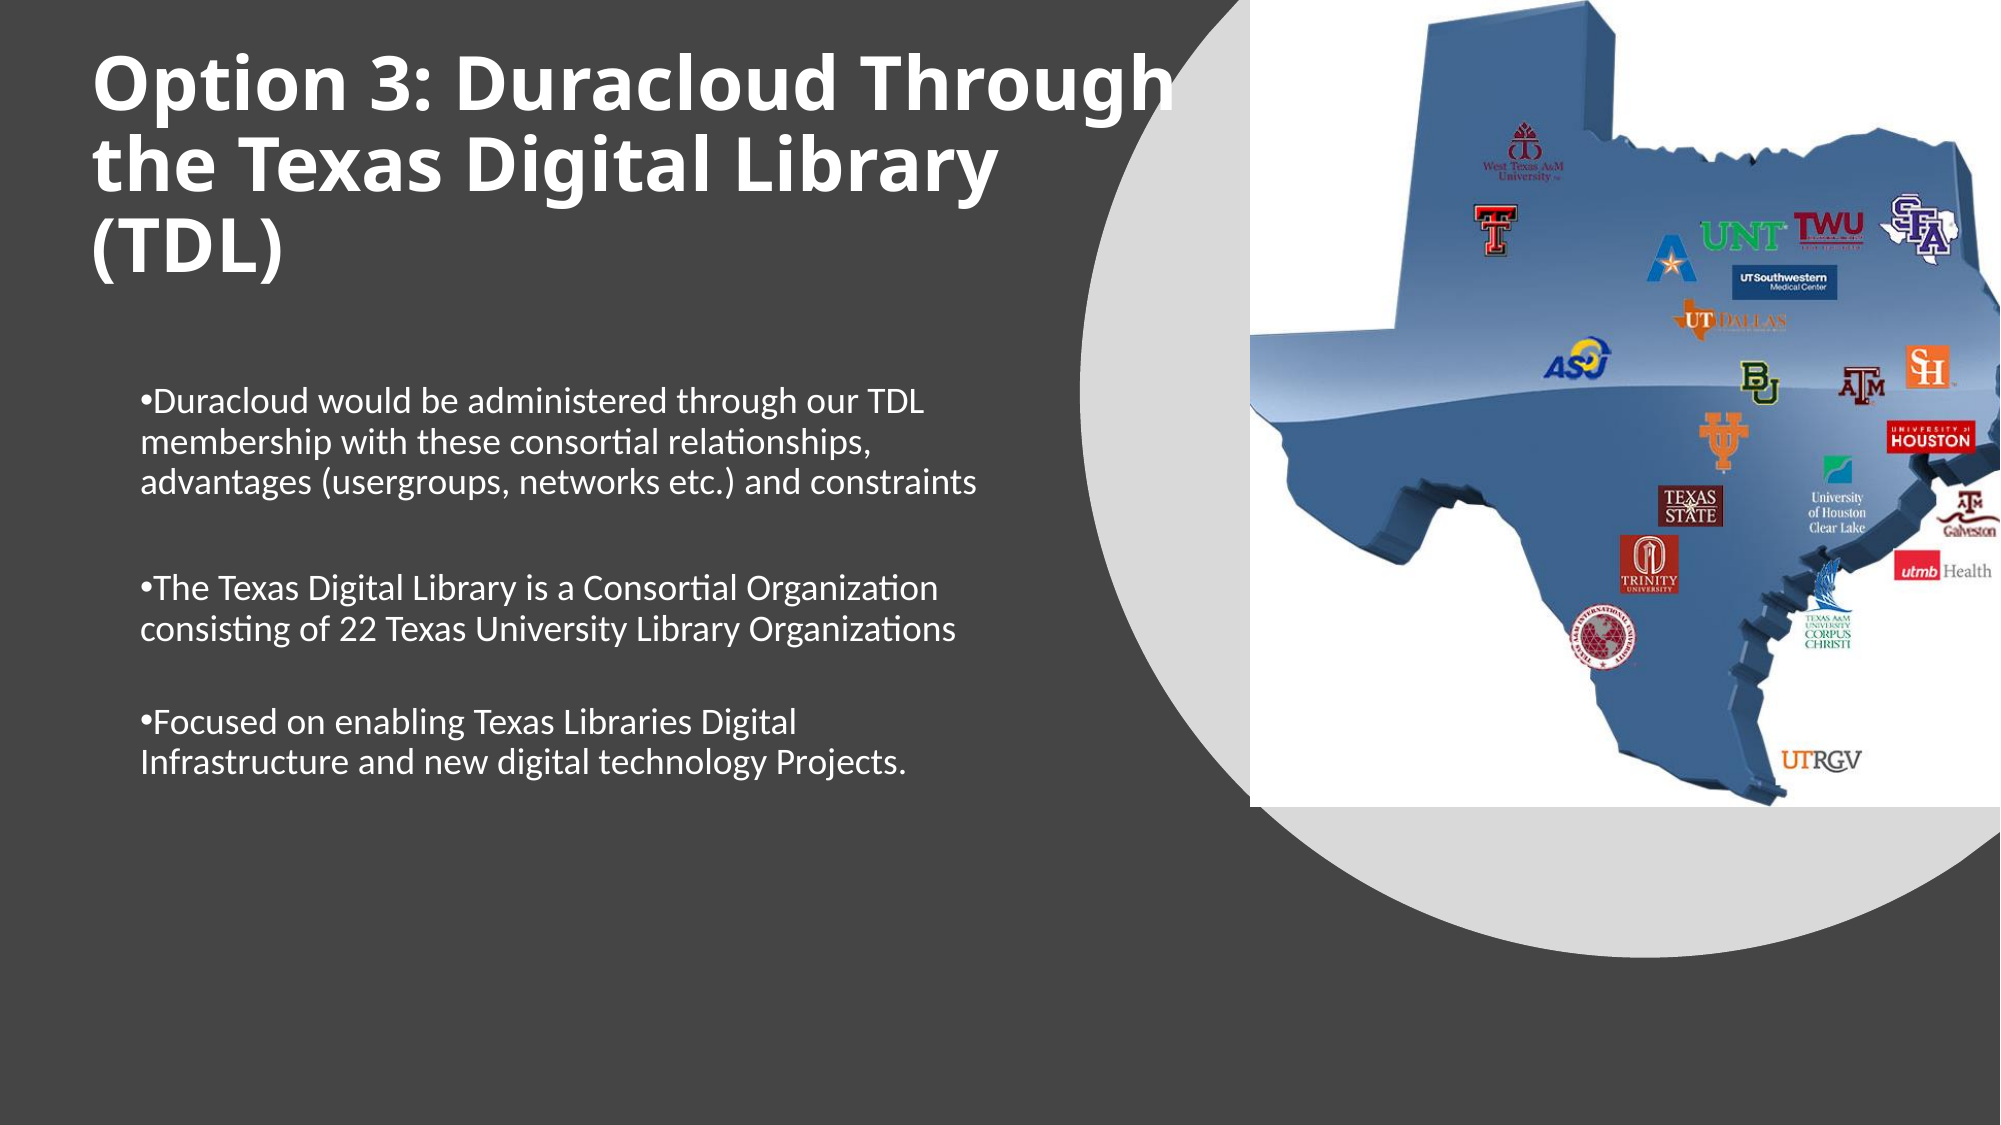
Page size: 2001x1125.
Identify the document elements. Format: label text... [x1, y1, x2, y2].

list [1250, 0, 2000, 807]
text_box [1259, 807, 2000, 959]
title Option 3: Duracloud Through the Texas Digital Library (TDL) [76, 58, 1187, 276]
text_box [1078, 0, 1250, 799]
text_box Duracloud would be administered through our TDL membership with these consortial relationships, advantages (usergroups, networks etc.) and constraints The Texas Digital Library is a Consortial Organization consisting of 22 Texas University Library Organizations Focused on enabling Texas Libraries Digital Infrastructure and new digital technology Projects. [125, 373, 997, 928]
